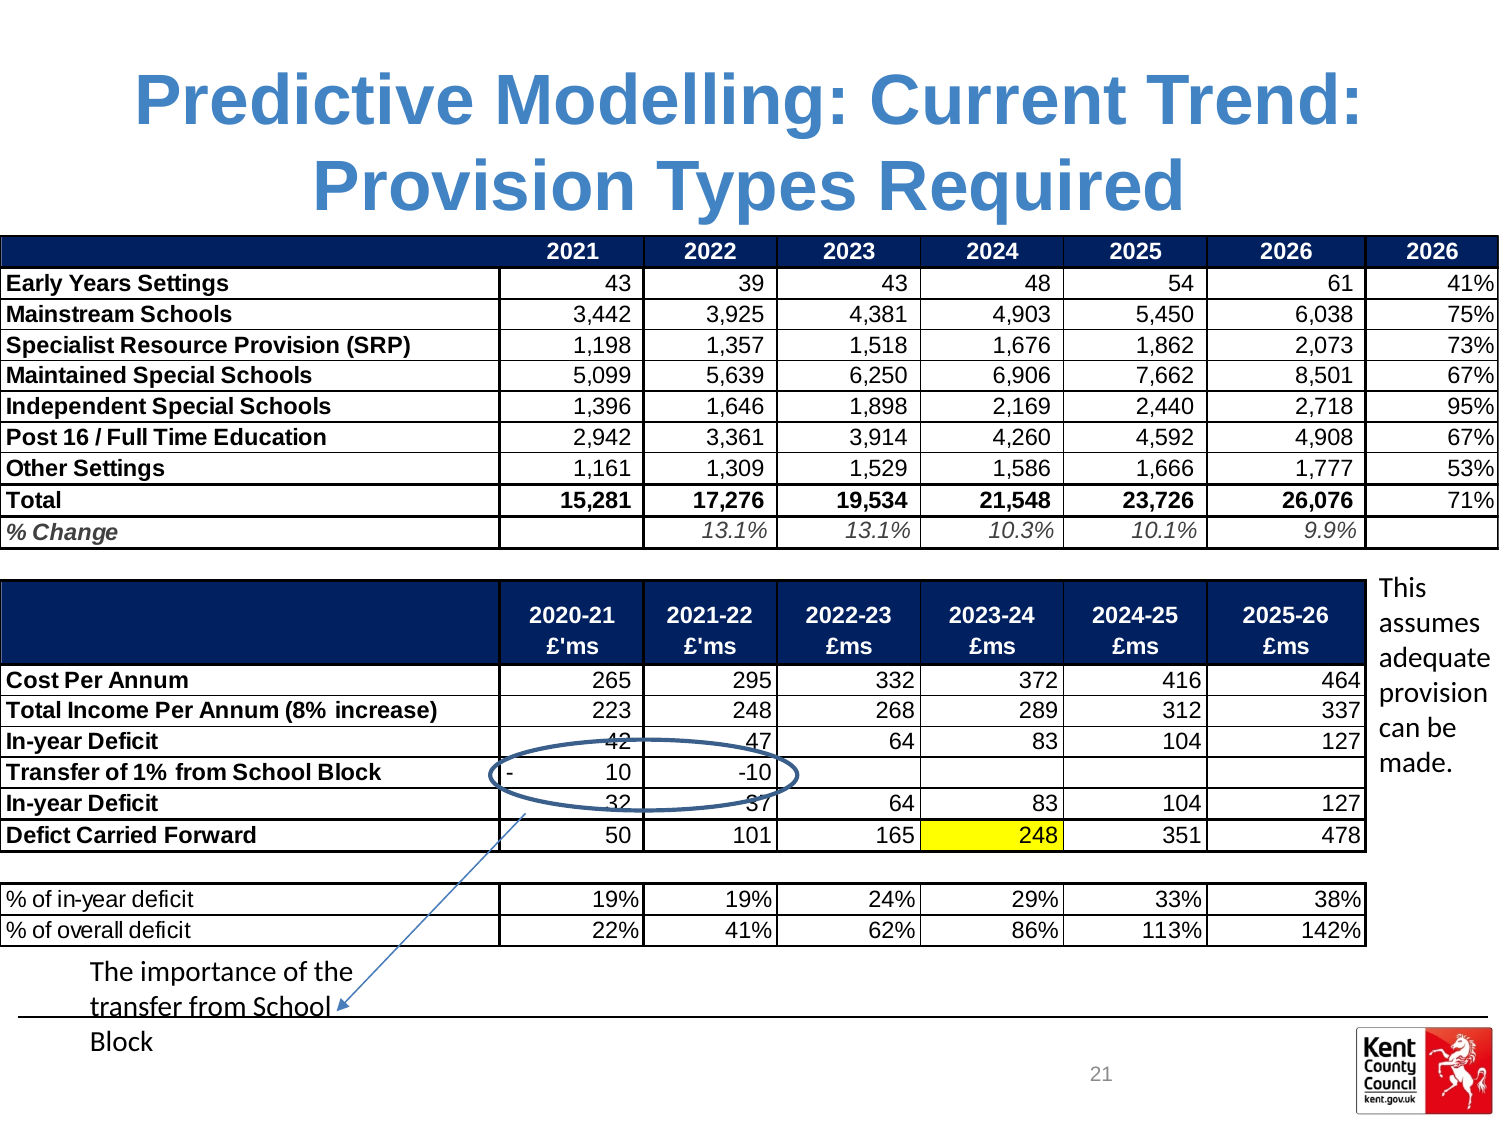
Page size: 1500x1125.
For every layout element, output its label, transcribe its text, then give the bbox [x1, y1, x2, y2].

title Predictive Modelling: Current Trend: Provision Types Required [75, 45, 1425, 233]
slide_number 21 [1074, 1042, 1425, 1103]
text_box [336, 813, 526, 1012]
picture [1353, 1023, 1495, 1118]
text_box The importance of the transfer from School Block [75, 956, 400, 1065]
picture [0, 235, 1500, 949]
